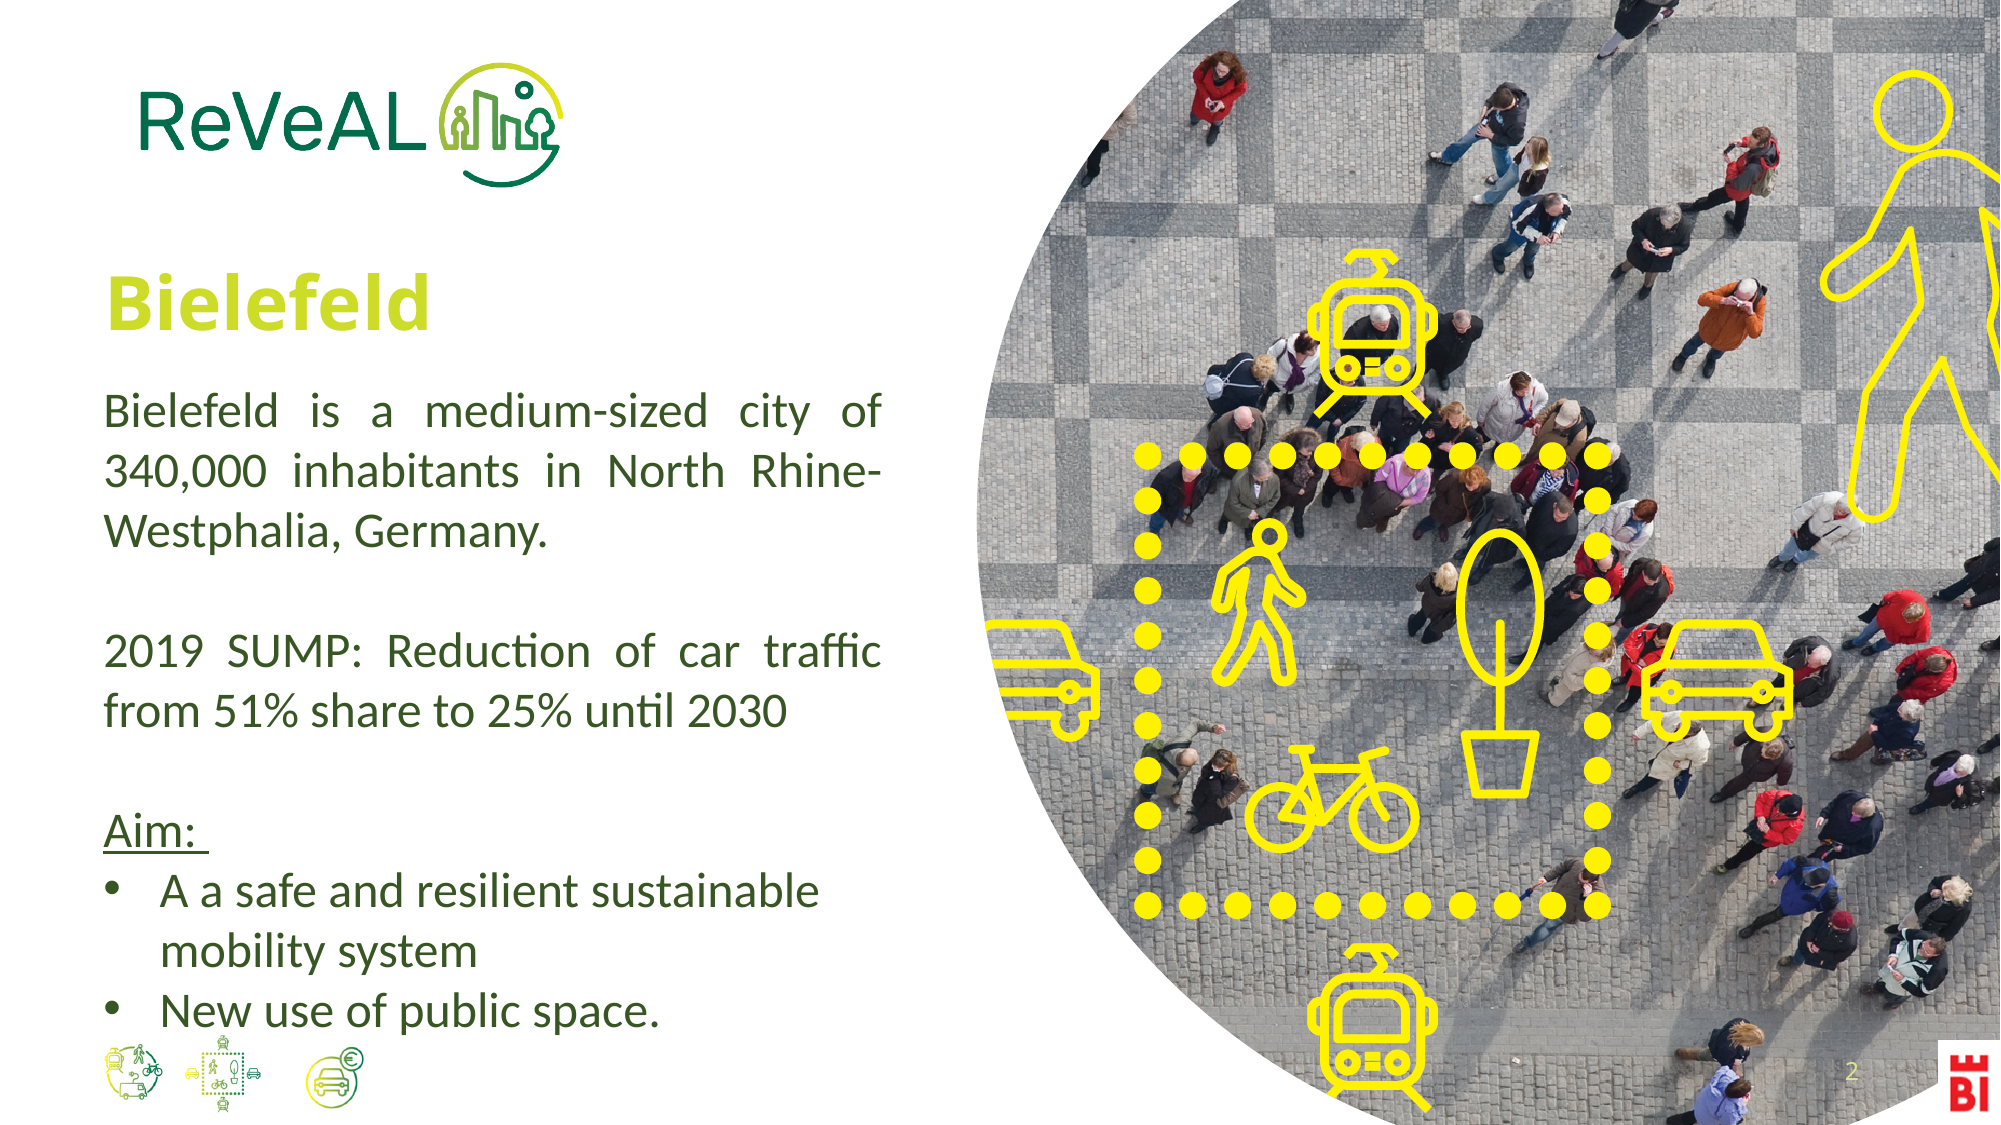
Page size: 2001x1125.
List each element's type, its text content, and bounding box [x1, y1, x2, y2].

text_box Bielefeld is a medium-sized city of 340,000 inhabitants in North Rhine-Westphalia, Germany. 2019 SUMP: Reduction of car traffic from 51% share to 25% until 2030 Aim: A a safe and resilient sustainable mobility system New use of public space. [88, 370, 898, 1045]
list Bielefeld [89, 258, 936, 652]
picture [73, 0, 2000, 1125]
slide_number 2 [1423, 1042, 1874, 1103]
picture [88, 1030, 379, 1125]
